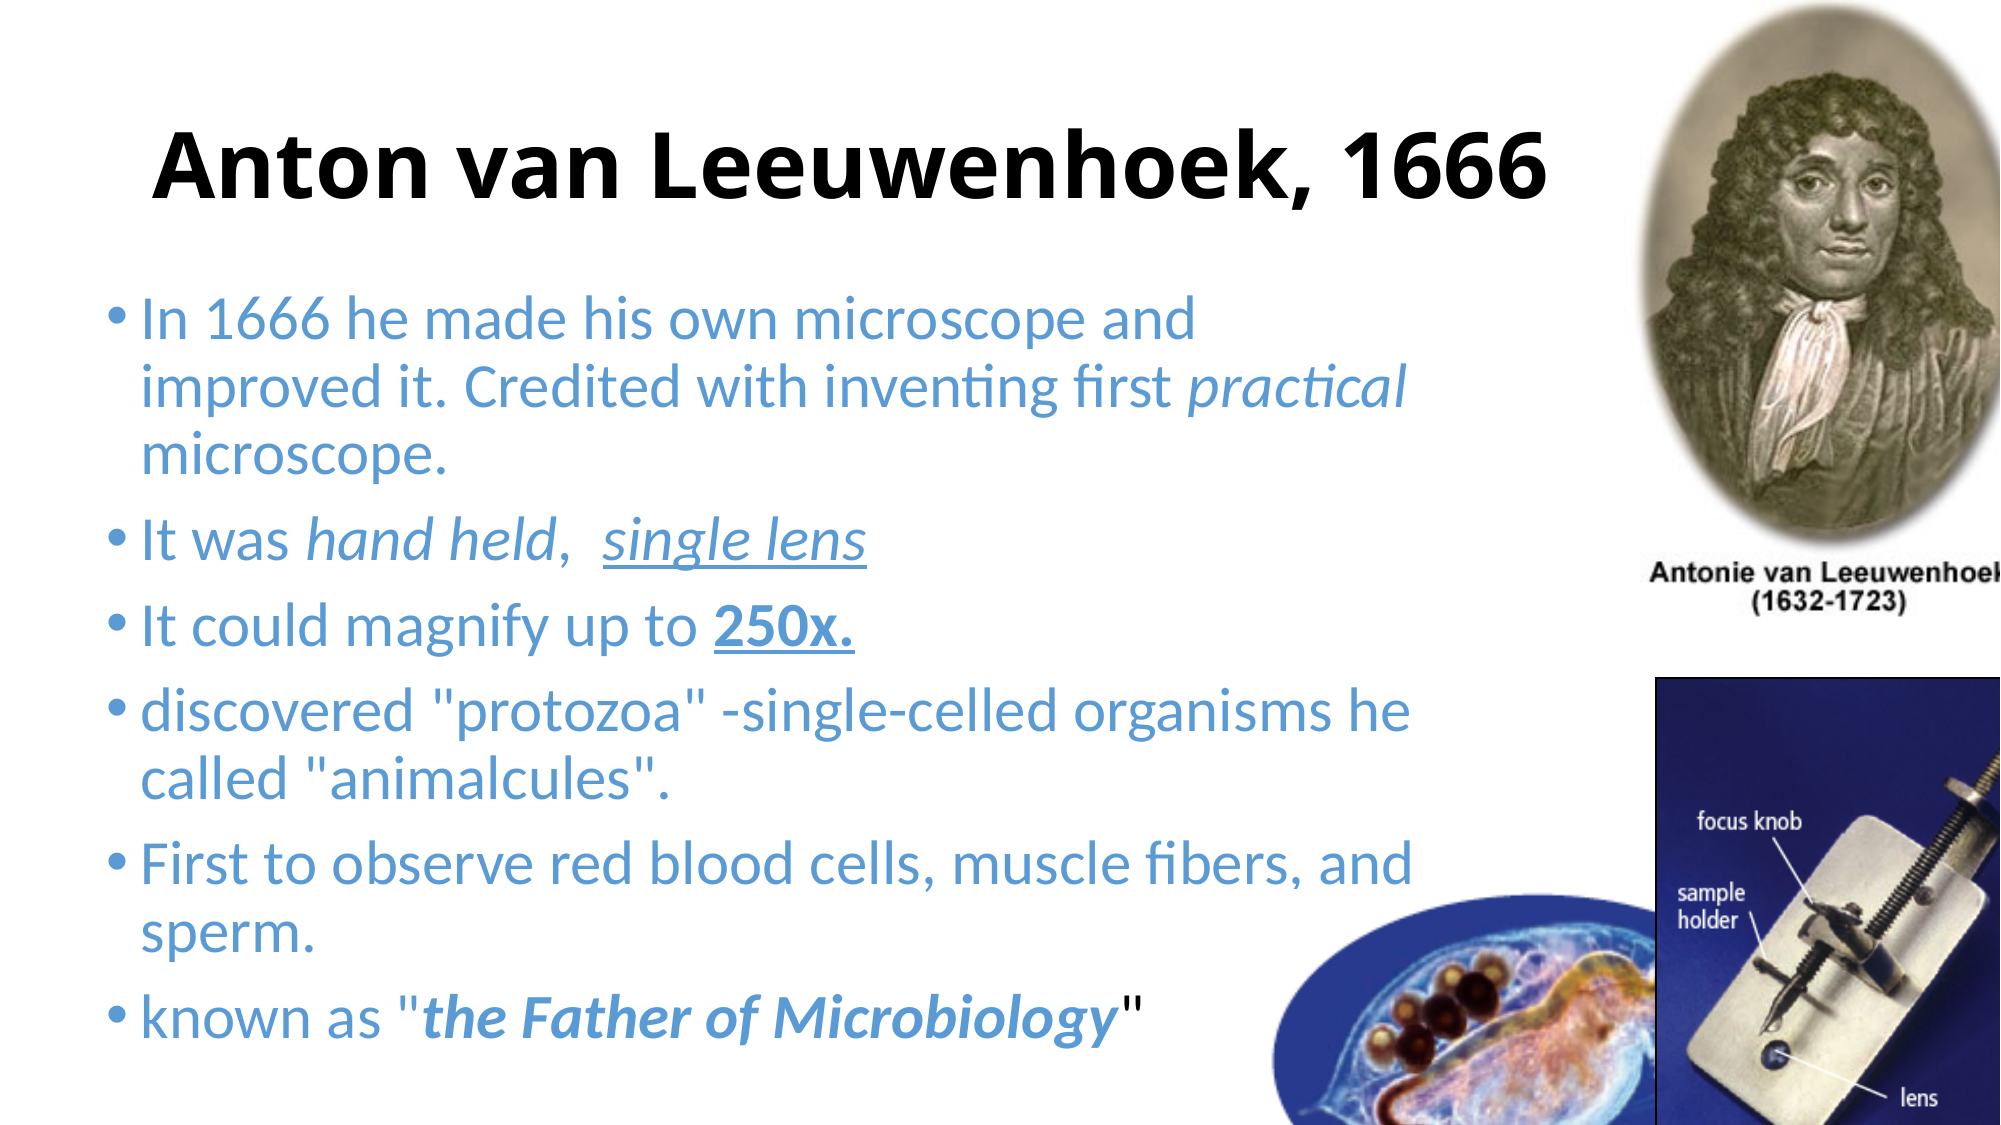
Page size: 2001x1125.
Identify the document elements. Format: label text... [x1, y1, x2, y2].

list In 1666 he made his own microscope and improved it. Credited with inventing first practical microscope. It was hand held, single lens It could magnify up to 250x. discovered "protozoa" -single-celled organisms he called "animalcules". First to observe red blood cells, muscle fibers, and sperm. known as "the Father of Microbiology" [91, 277, 1454, 1066]
title Anton van Leeuwenhoek, 1666 [137, 59, 1624, 278]
picture [1261, 678, 2000, 1125]
picture [1624, 0, 2000, 619]
